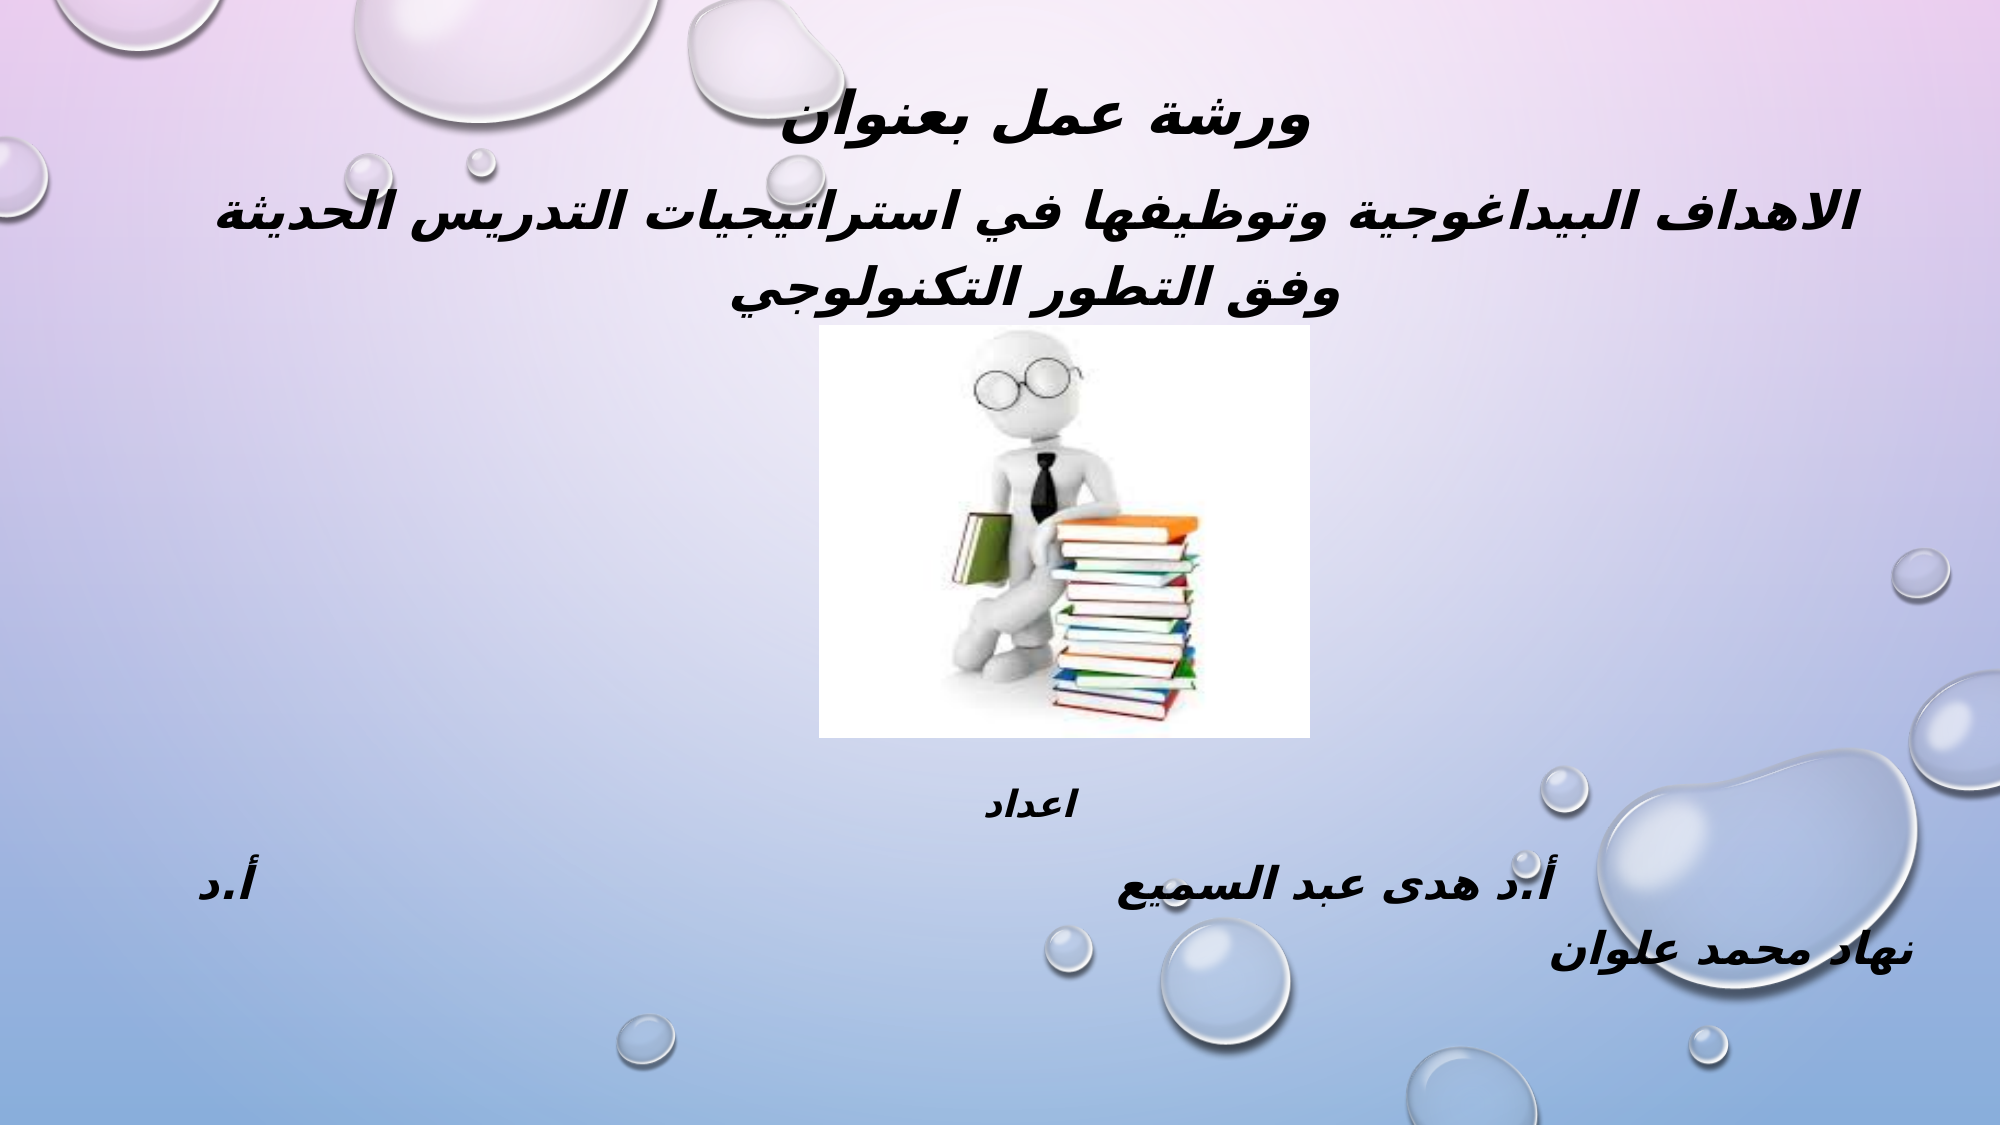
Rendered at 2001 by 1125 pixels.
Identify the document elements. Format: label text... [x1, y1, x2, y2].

subtitle ورشة عمل بعنوان الاهداف البيداغوجية وتوظيفها في استراتيجيات التدريس الحديثة وفق التطور التكنولوجي اعداد أ.د هدى عبد السميع أ.د نهاد محمد علوان [140, 52, 1930, 1073]
picture [0, 0, 2000, 1125]
